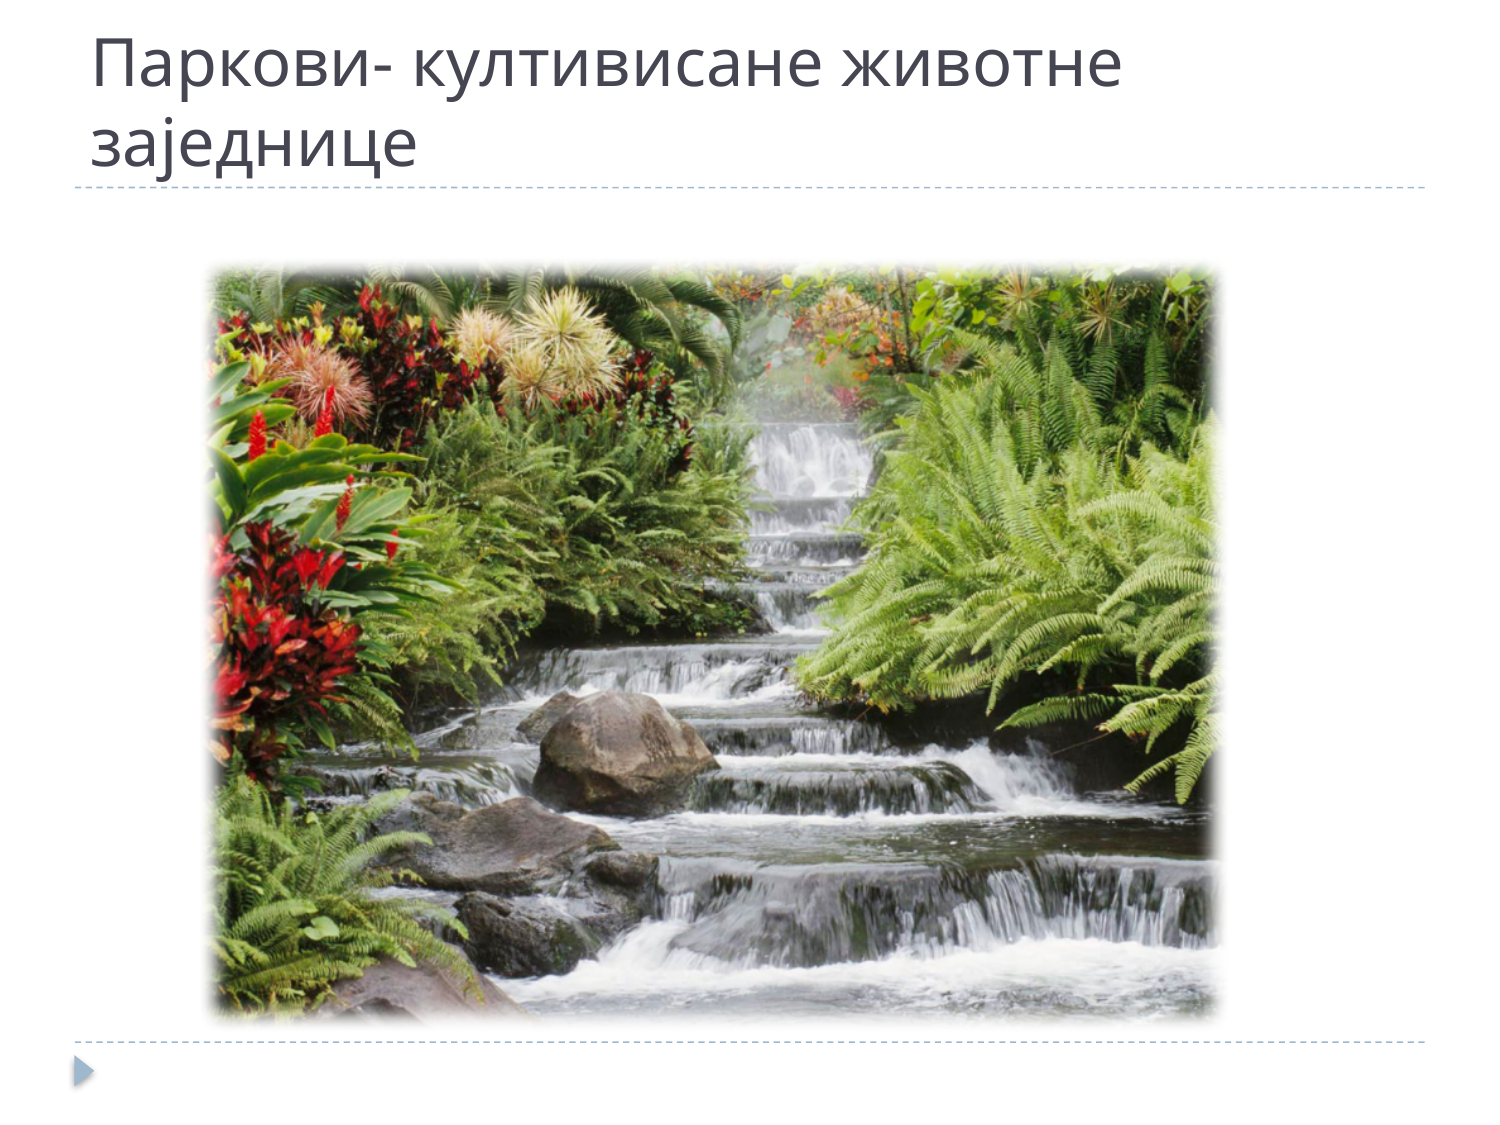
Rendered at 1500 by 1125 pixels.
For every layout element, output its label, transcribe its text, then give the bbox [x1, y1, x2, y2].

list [198, 257, 1231, 1032]
title Паркови- култивисане животне заједнице [74, 24, 1426, 188]
